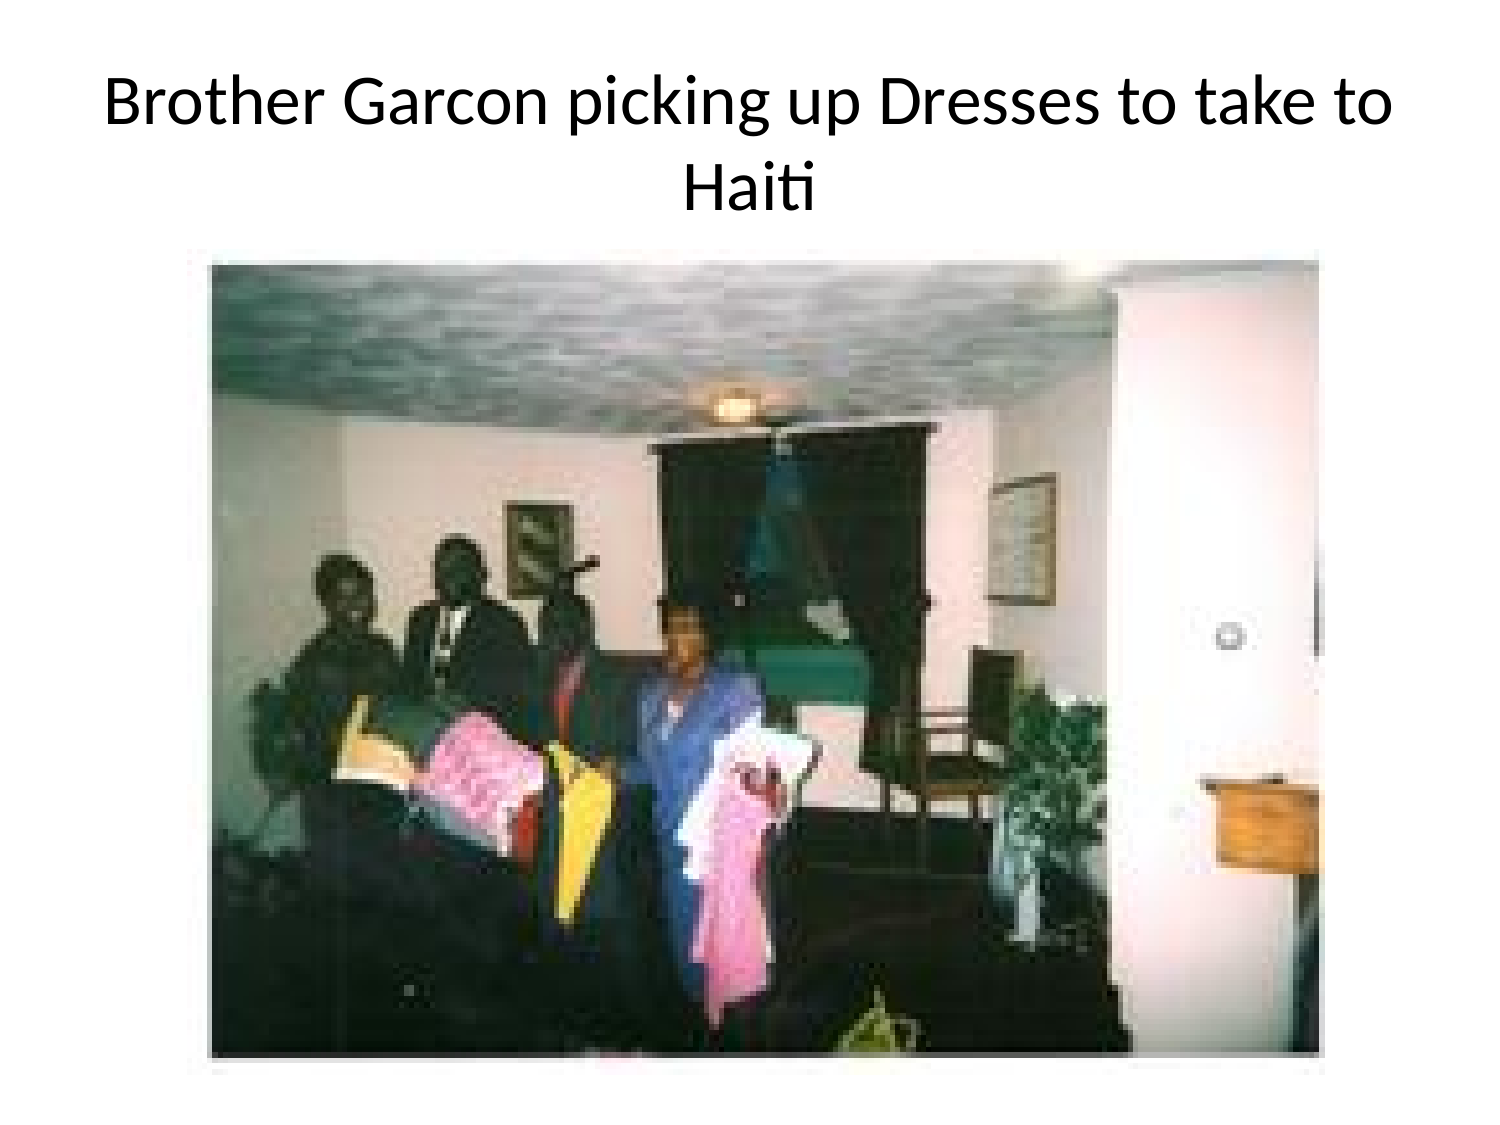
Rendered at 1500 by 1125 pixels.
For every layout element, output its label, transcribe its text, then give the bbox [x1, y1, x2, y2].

title Brother Garcon picking up Dresses to take to Haiti [75, 45, 1425, 233]
picture [187, 249, 1326, 1076]
